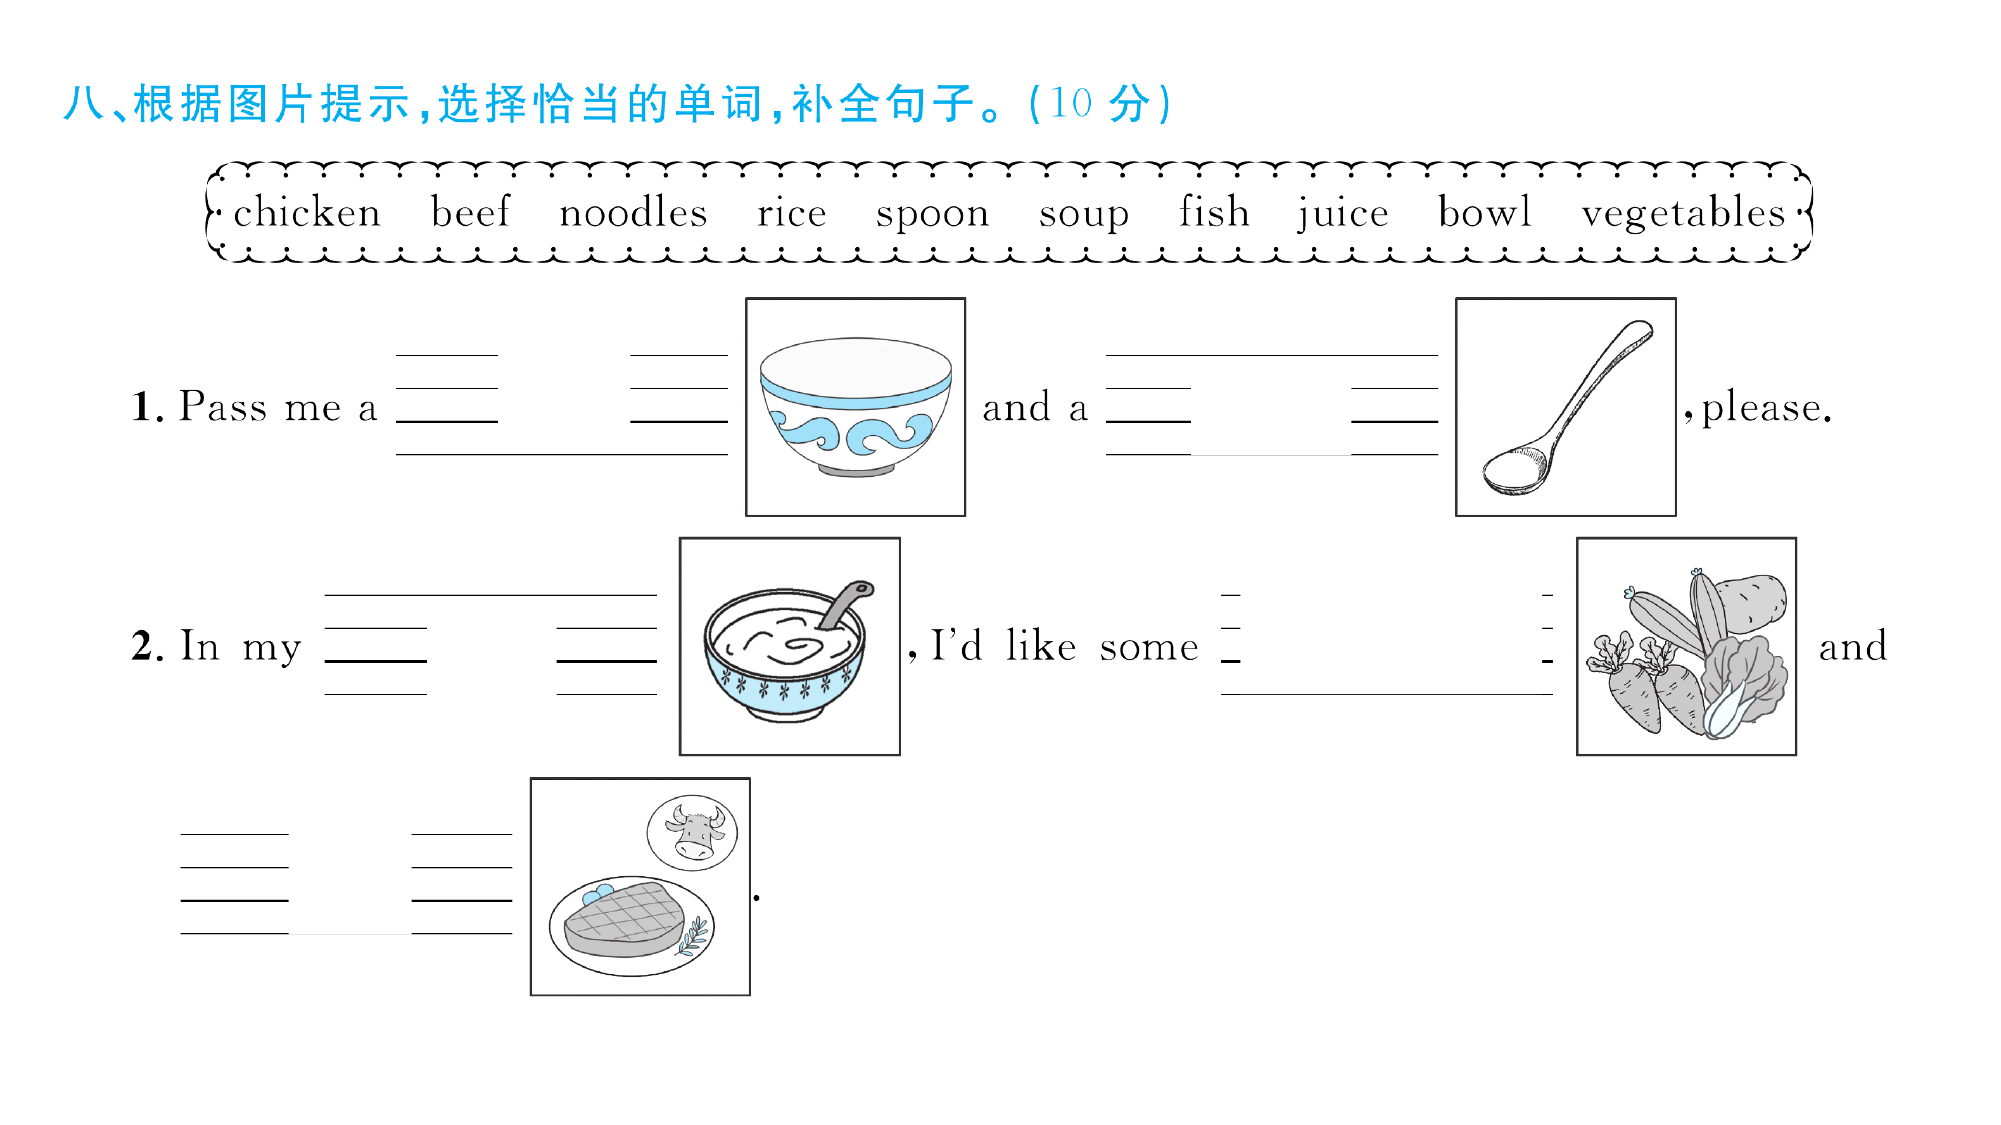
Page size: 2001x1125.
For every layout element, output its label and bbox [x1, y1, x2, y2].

picture [59, 58, 1923, 1004]
